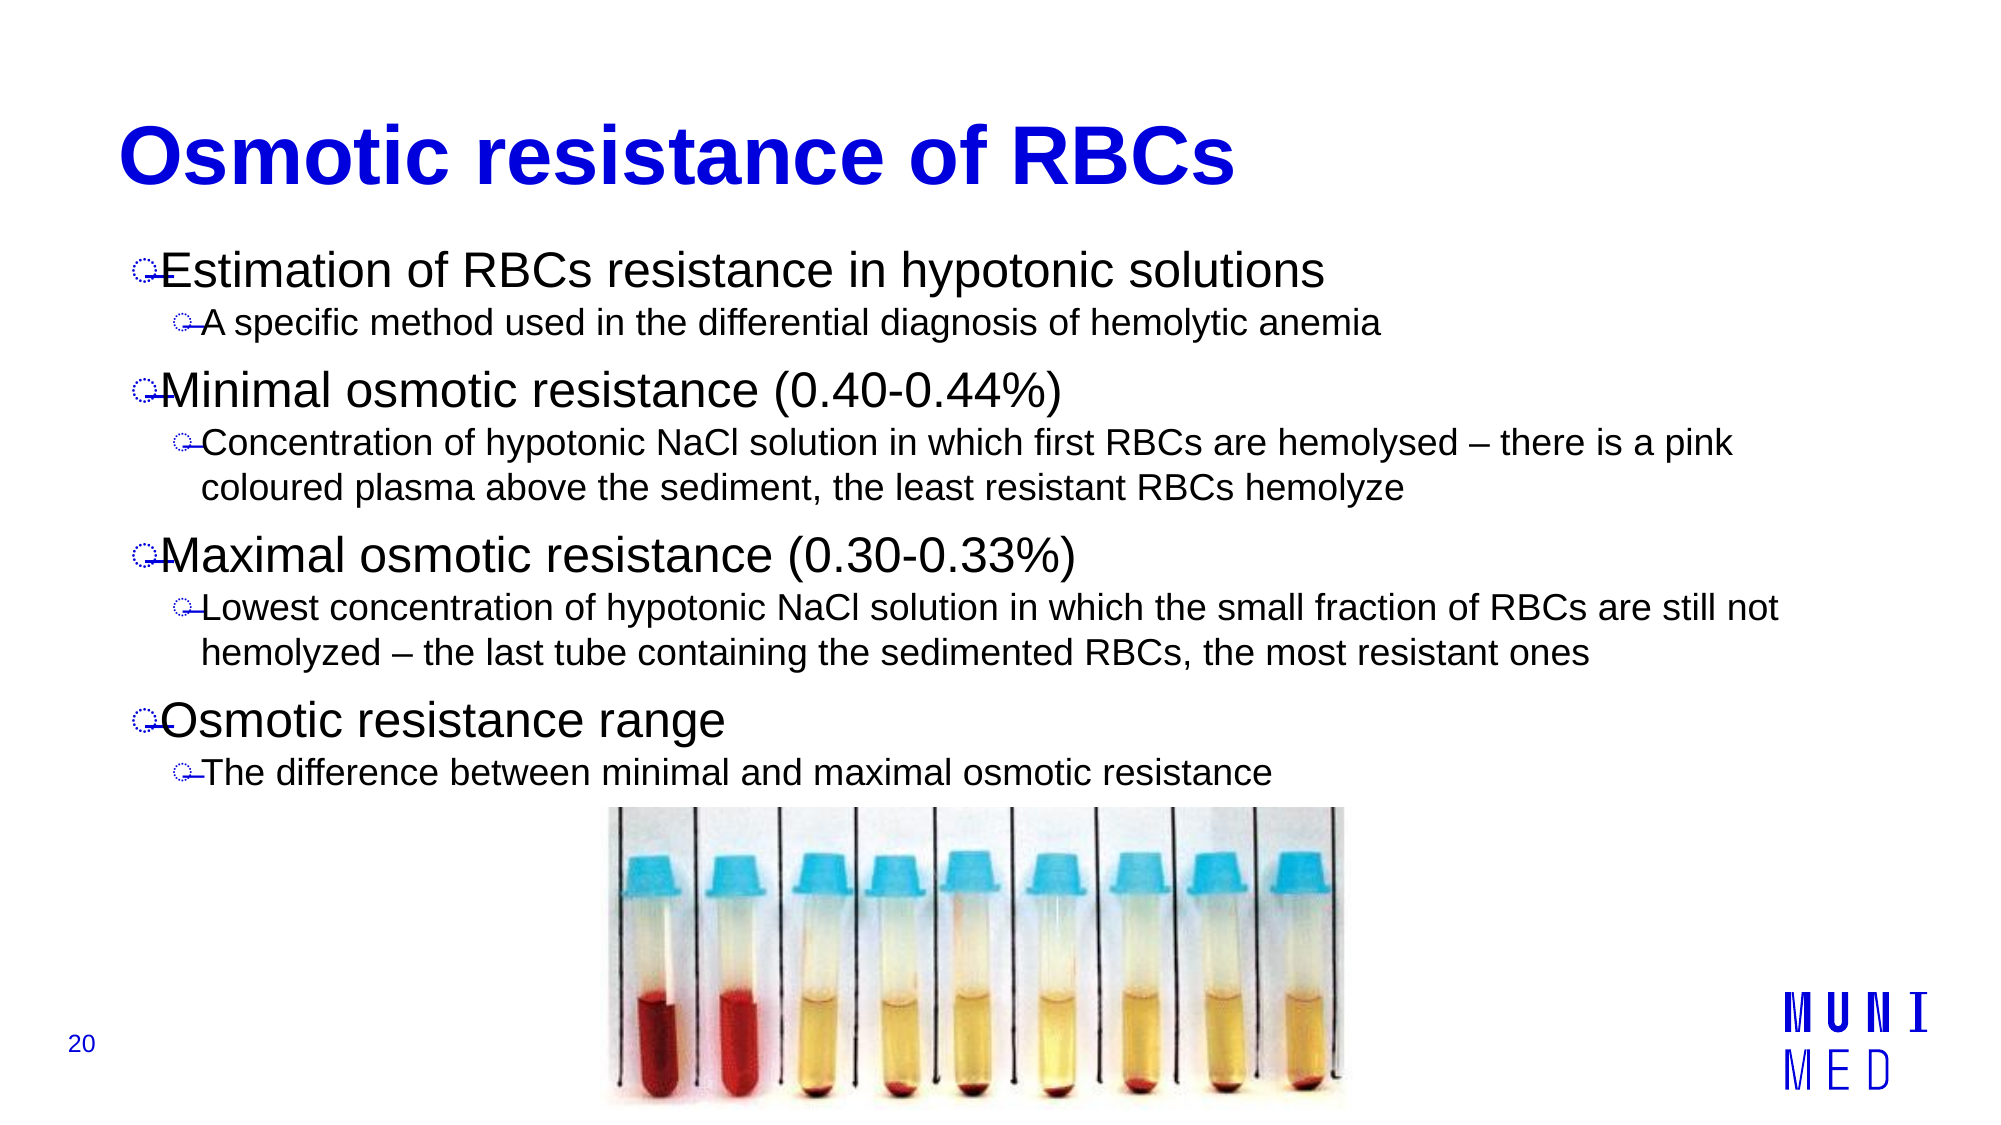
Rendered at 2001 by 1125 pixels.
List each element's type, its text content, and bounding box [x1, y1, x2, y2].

slide_number 20 [67, 1021, 110, 1063]
title Osmotic resistance of RBCs [118, 118, 1883, 193]
list Estimation of RBCs resistance in hypotonic solutions A specific method used in the differential diagnosis of hemolytic anemia Minimal osmotic resistance (0.40-0.44%) Concentration of hypotonic NaCl solution in which first RBCs are hemolysed – there is a pink coloured plasma above the sediment, the least resistant RBCs hemolyze Maximal osmotic resistance (0.30-0.33%) Lowest concentration of hypotonic NaCl solution in which the small fraction of RBCs are still not hemolyzed – the last tube containing the sedimented RBCs, the most resistant ones Osmotic resistance range The difference between minimal and maximal osmotic resistance [118, 222, 1883, 903]
text_box [600, 807, 1353, 1111]
